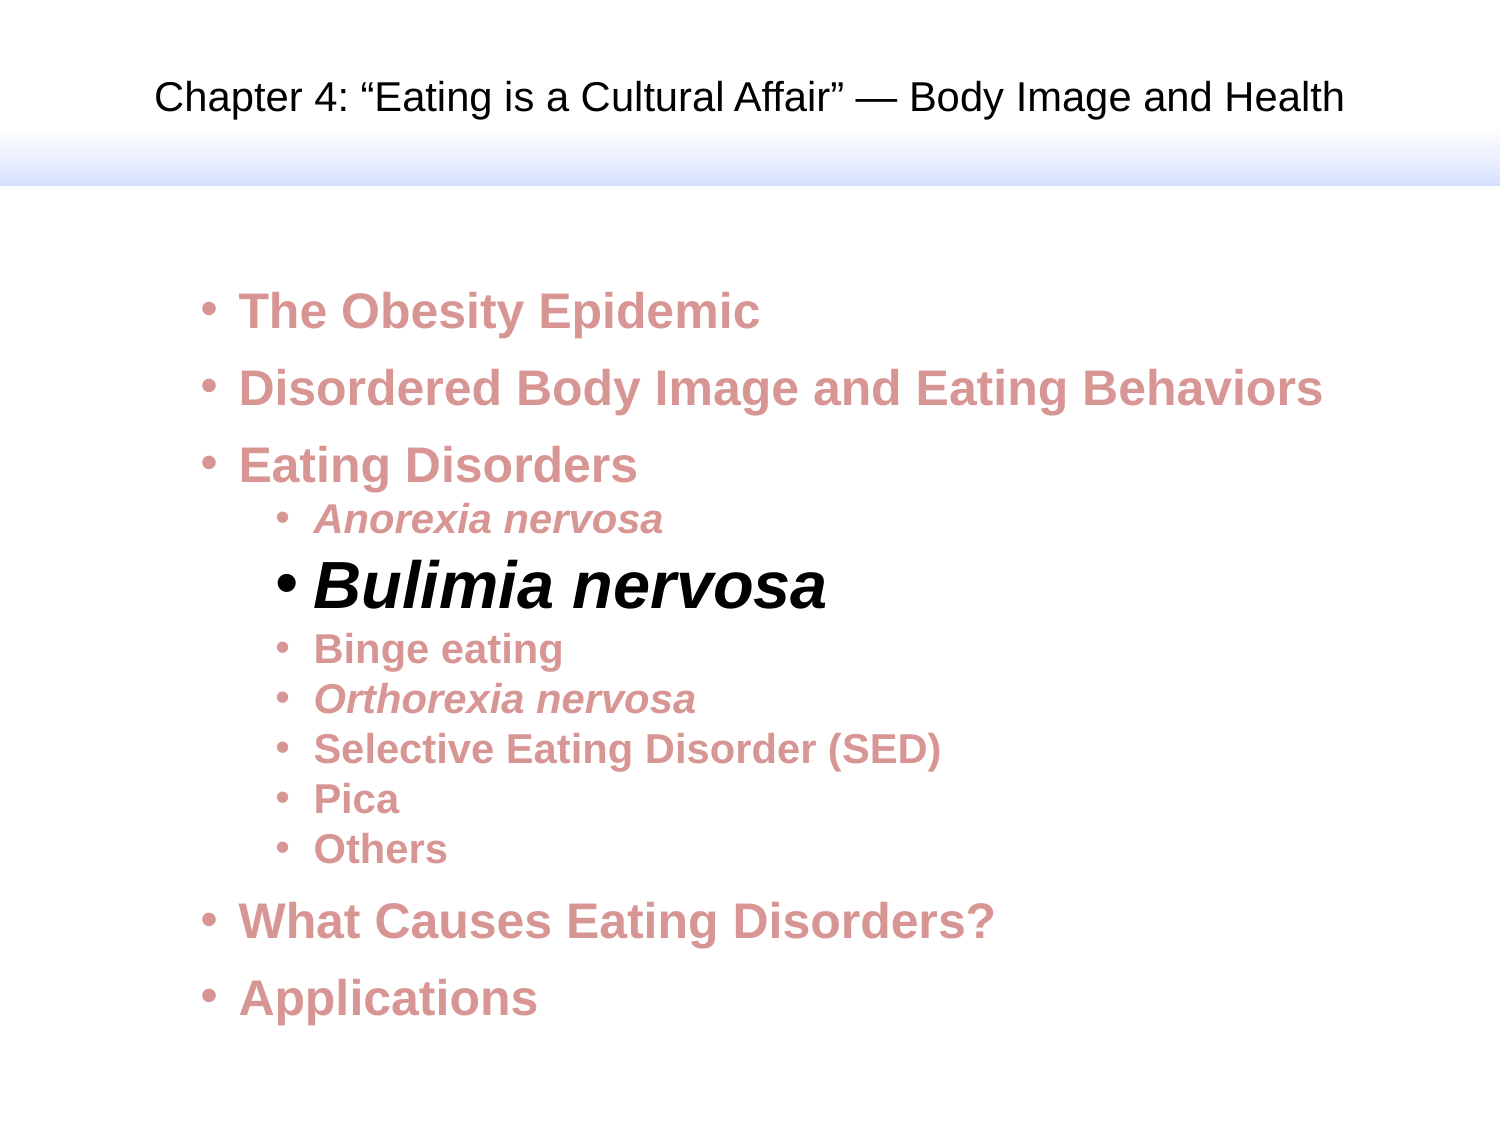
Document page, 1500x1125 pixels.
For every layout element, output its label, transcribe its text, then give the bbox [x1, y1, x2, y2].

text_box Chapter 4: “Eating is a Cultural Affair” — Body Image and Health [0, 62, 1500, 186]
text_box The Obesity Epidemic Disordered Body Image and Eating Behaviors Eating Disorders Anorexia nervosa Bulimia nervosa Binge eating Orthorexia nervosa Selective Eating Disorder (SED) Pica Others What Causes Eating Disorders? Applications [147, 271, 1348, 1033]
